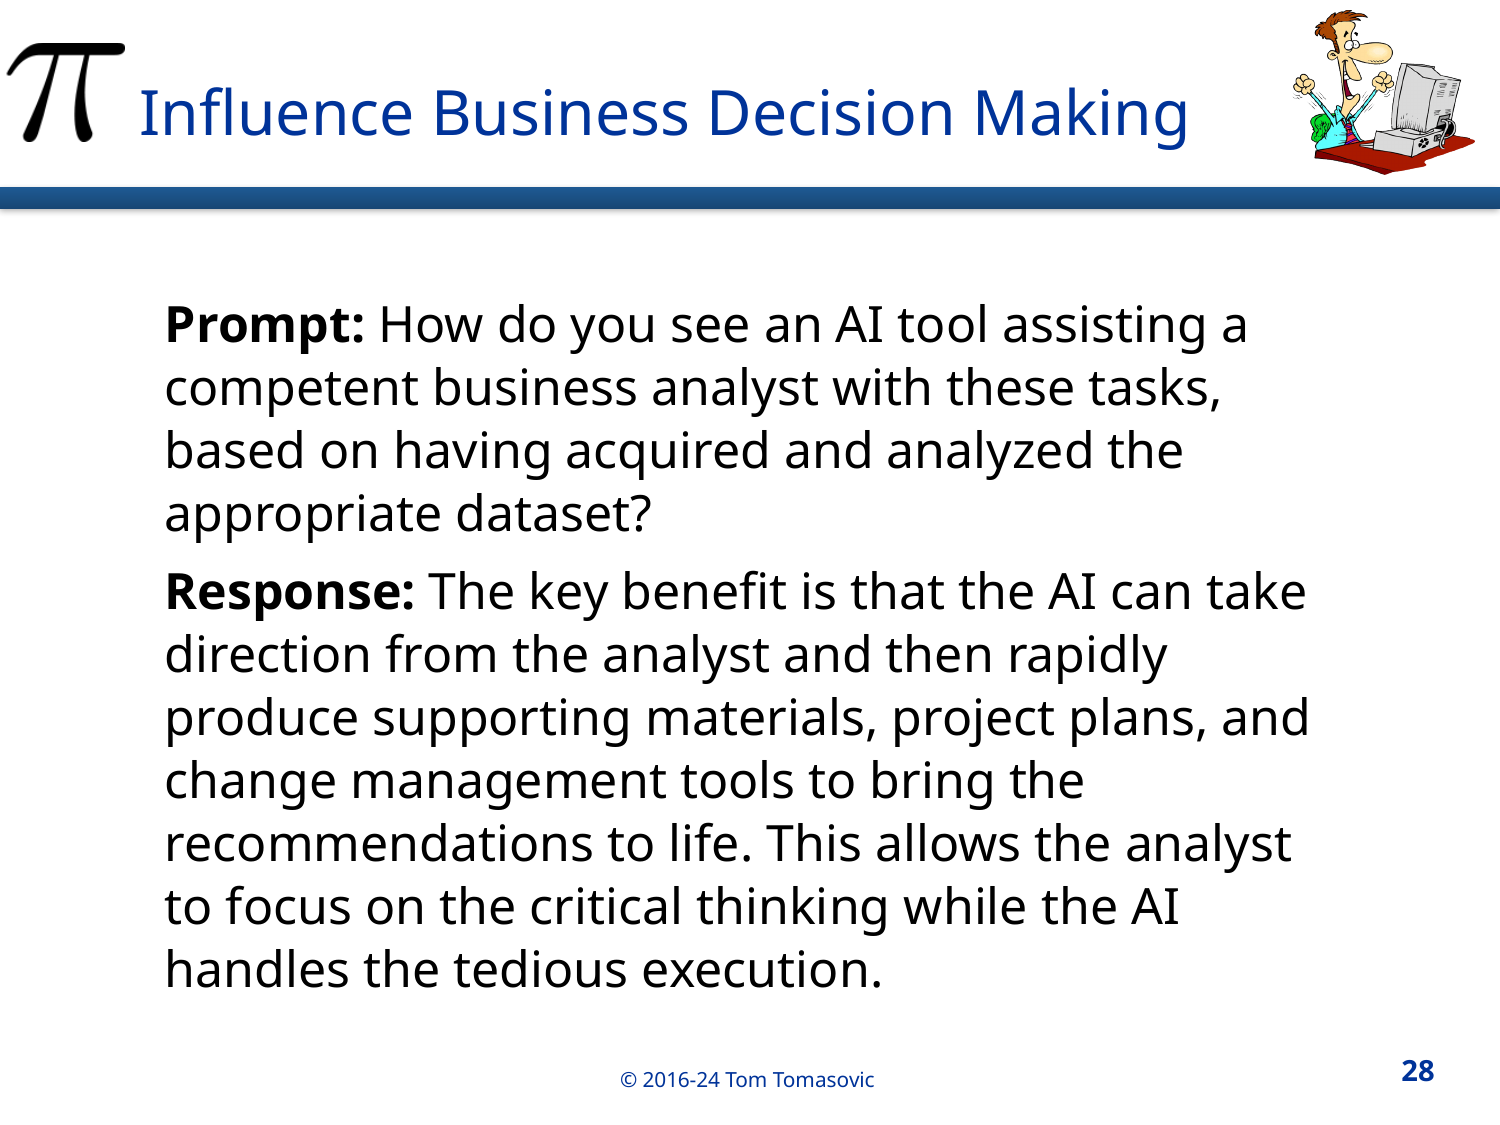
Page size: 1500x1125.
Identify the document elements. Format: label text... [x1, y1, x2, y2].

picture [1292, 10, 1475, 175]
picture [1, 43, 125, 142]
slide_number 28 [1299, 1058, 1451, 1100]
text_box Prompt: How do you see an AI tool assisting a competent business analyst with these tasks, based on having acquired and analyzed the appropriate dataset? Response: The key benefit is that the AI can take direction from the analyst and then rapidly produce supporting materials, project plans, and change management tools to bring the recommendations to life. This allows the analyst to focus on the critical thinking while the AI handles the tedious execution. [149, 282, 1350, 1005]
text_box Influence Business Decision Making [125, 61, 1300, 155]
